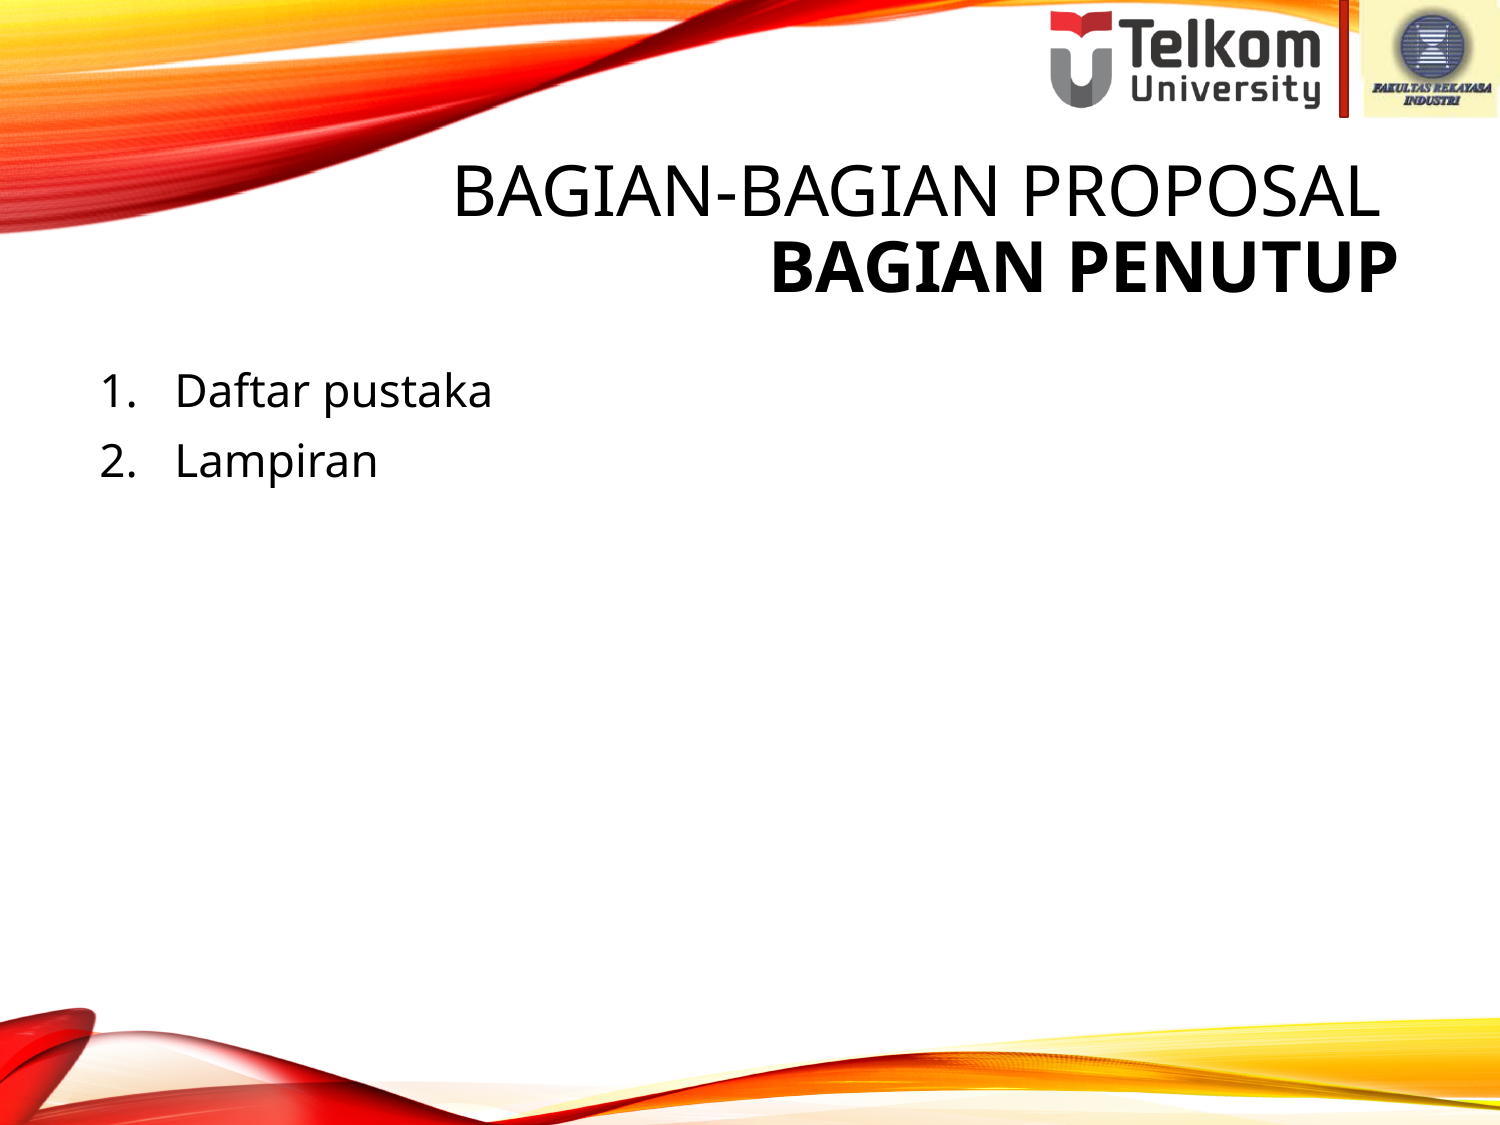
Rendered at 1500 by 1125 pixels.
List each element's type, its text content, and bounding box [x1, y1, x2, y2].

picture [0, 0, 1500, 237]
list Daftar pustaka Lampiran [84, 360, 1416, 1021]
picture [0, 1007, 1500, 1125]
title Bagian-bagian Proposal Bagian Penutup [356, 125, 1416, 338]
